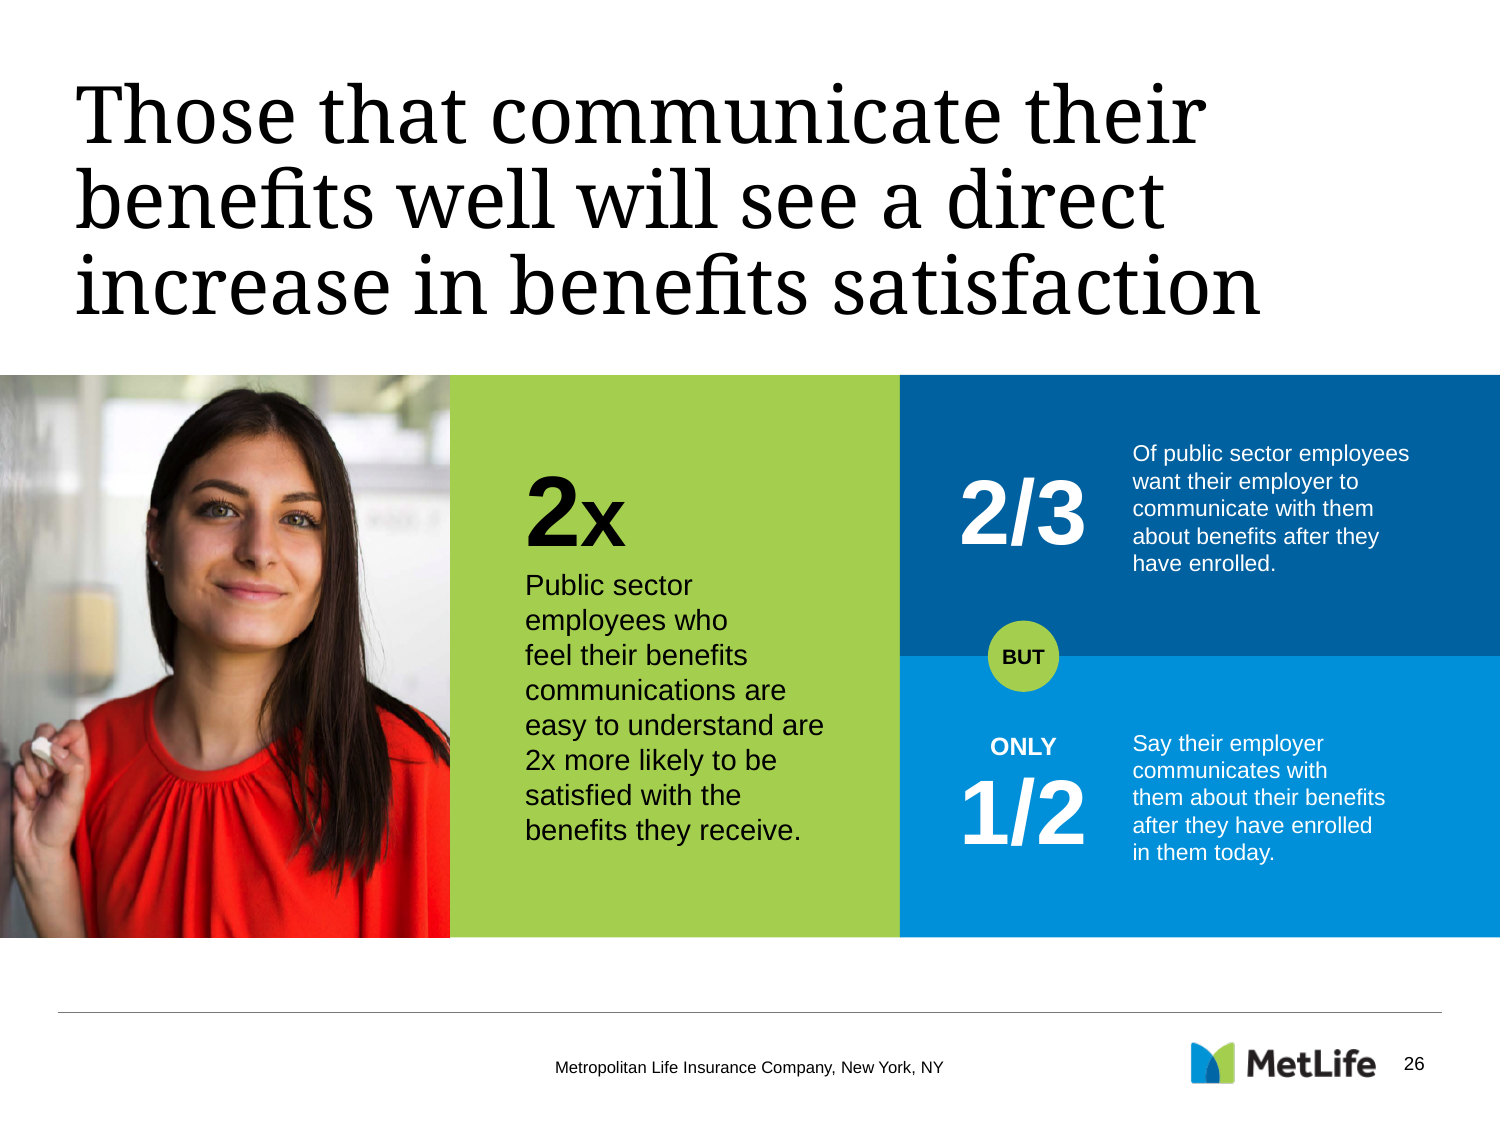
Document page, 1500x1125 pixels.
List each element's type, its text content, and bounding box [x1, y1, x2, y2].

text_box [930, 729, 1117, 864]
text_box Of public sector employees want their employer to communicate with them about benefits after they have enrolled. [1132, 438, 1425, 577]
title Those that communicate their benefits well will see a direct increase in benefits satisfaction [75, 75, 1425, 240]
text_box Say their employer communicates with them about their benefits after they have enrolled in them today. [1132, 727, 1425, 866]
text_box [451, 375, 899, 938]
text_box 2/3 [930, 452, 1117, 563]
text_box [899, 374, 1500, 656]
text_box BUT [987, 620, 1060, 692]
picture [0, 374, 451, 938]
text_box [899, 656, 1500, 938]
text_box 2x Public sector employees who feel their benefits communications are easy to understand are 2x more likely to be satisfied with the benefits they receive. [524, 446, 825, 847]
